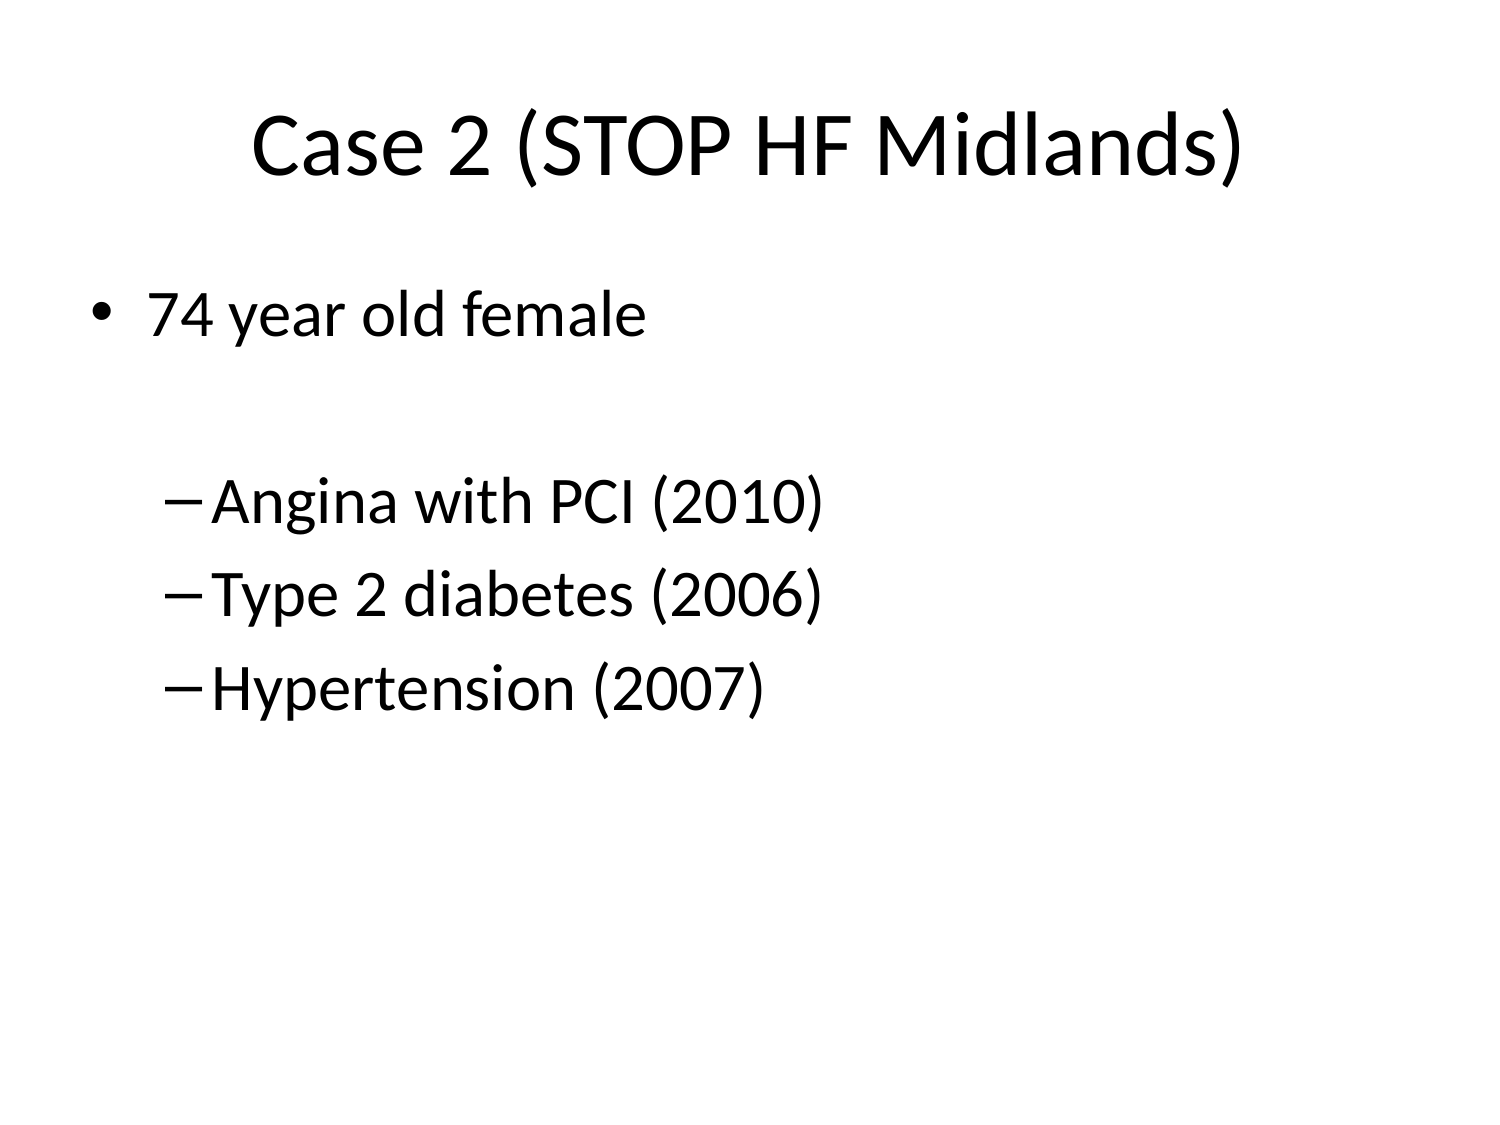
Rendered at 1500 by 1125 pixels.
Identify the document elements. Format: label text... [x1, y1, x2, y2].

list 74 year old female Angina with PCI (2010) Type 2 diabetes (2006) Hypertension (2007) [75, 262, 1425, 1005]
title Case 2 (STOP HF Midlands) [75, 45, 1425, 233]
